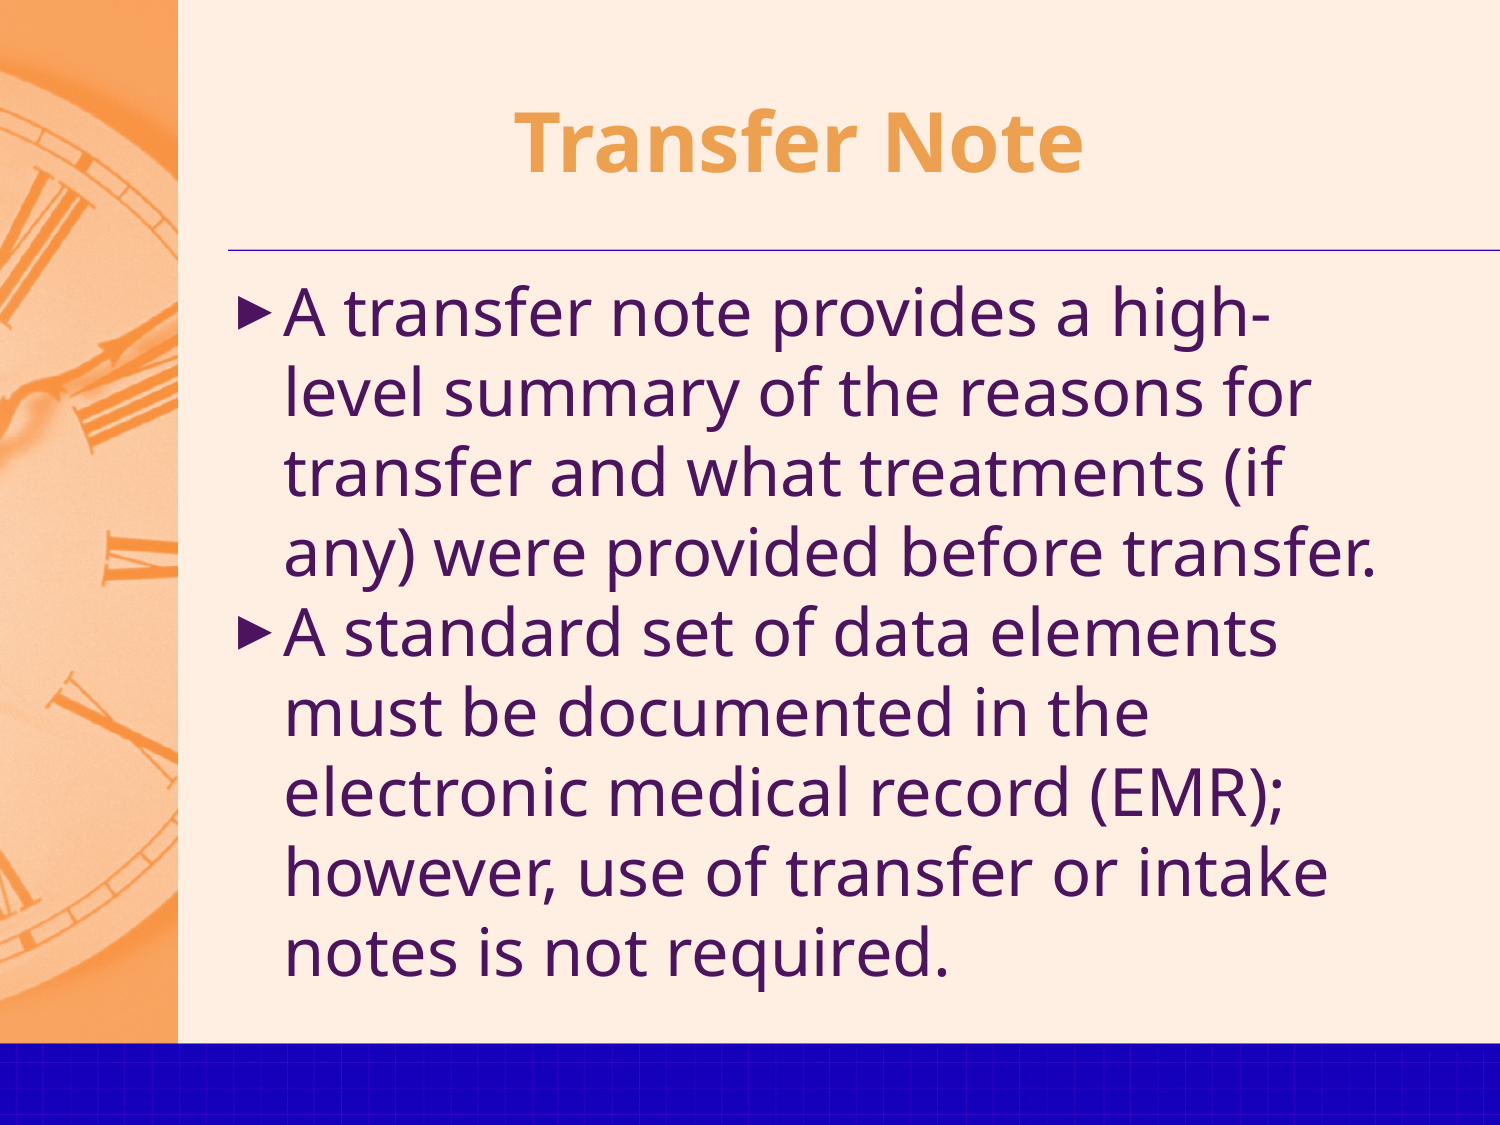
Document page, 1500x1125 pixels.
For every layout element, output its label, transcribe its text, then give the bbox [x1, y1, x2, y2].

title Transfer Note [174, 45, 1425, 233]
list A transfer note provides a high-level summary of the reasons for transfer and what treatments (if any) were provided before transfer. A standard set of data elements must be documented in the electronic medical record (EMR); however, use of transfer or intake notes is not required. [212, 262, 1425, 1005]
picture [0, 0, 1500, 1125]
